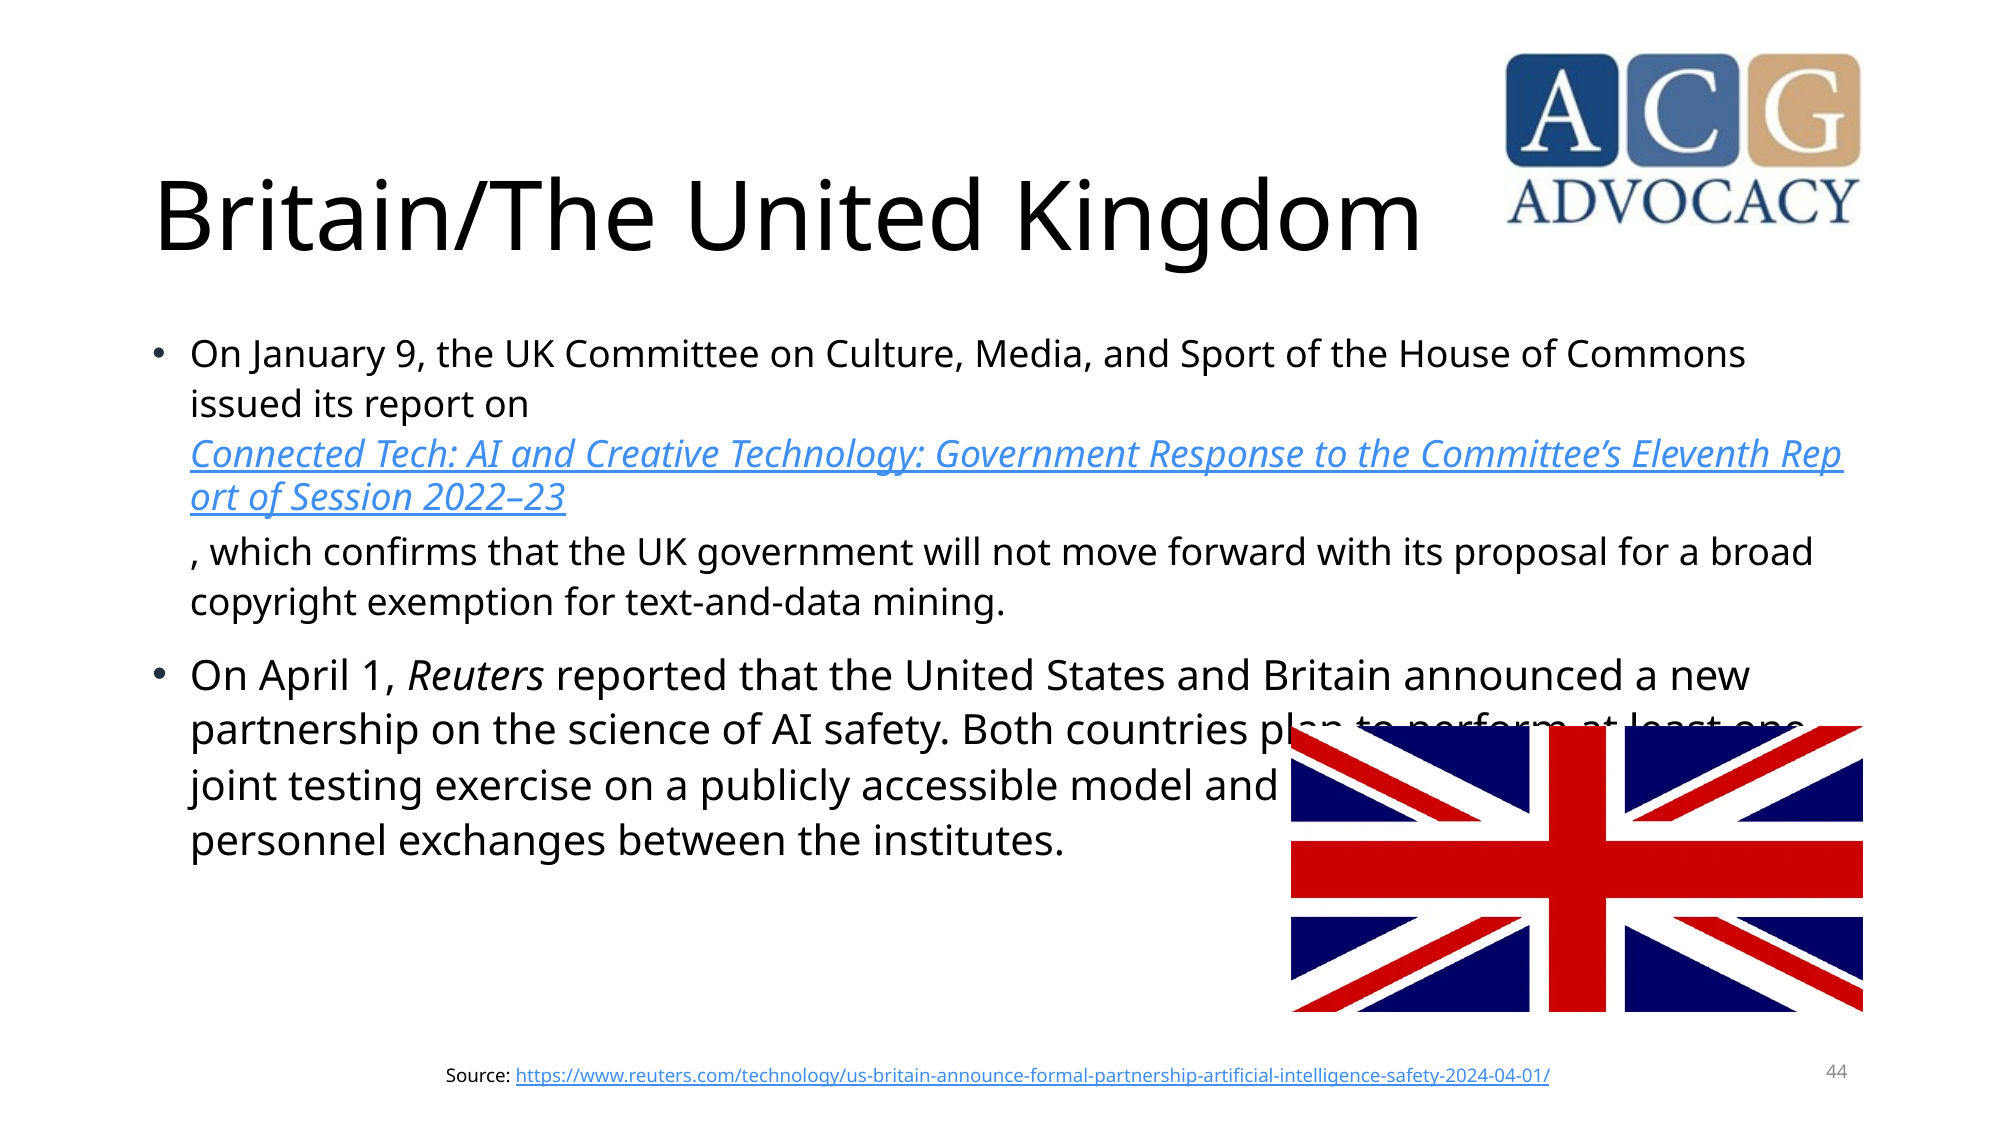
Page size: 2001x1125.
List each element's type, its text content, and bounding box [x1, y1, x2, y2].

picture [1504, 53, 1863, 226]
list On January 9, the UK Committee on Culture, Media, and Sport of the House of Commons issued its report on Connected Tech: AI and Creative Technology: Government Response to the Committee’s Eleventh Report of Session 2022–23, which confirms that the UK government will not move forward with its proposal for a broad copyright exemption for text-and-data mining. On April 1, Reuters reported that the United States and Britain announced a new partnership on the science of AI safety. Both countries plan to perform at least one joint testing exercise on a publicly accessible model and are considering exploring personnel exchanges between the institutes. [137, 318, 1863, 1014]
picture [1291, 726, 1863, 1012]
slide_number 44 [1412, 1042, 1863, 1103]
text_box Source: https://www.reuters.com/technology/us-britain-announce-formal-partnership-artificial-intelligence-safety-2024-04-01/ [401, 1056, 1599, 1097]
title Britain/The United Kingdom [137, 59, 1487, 278]
